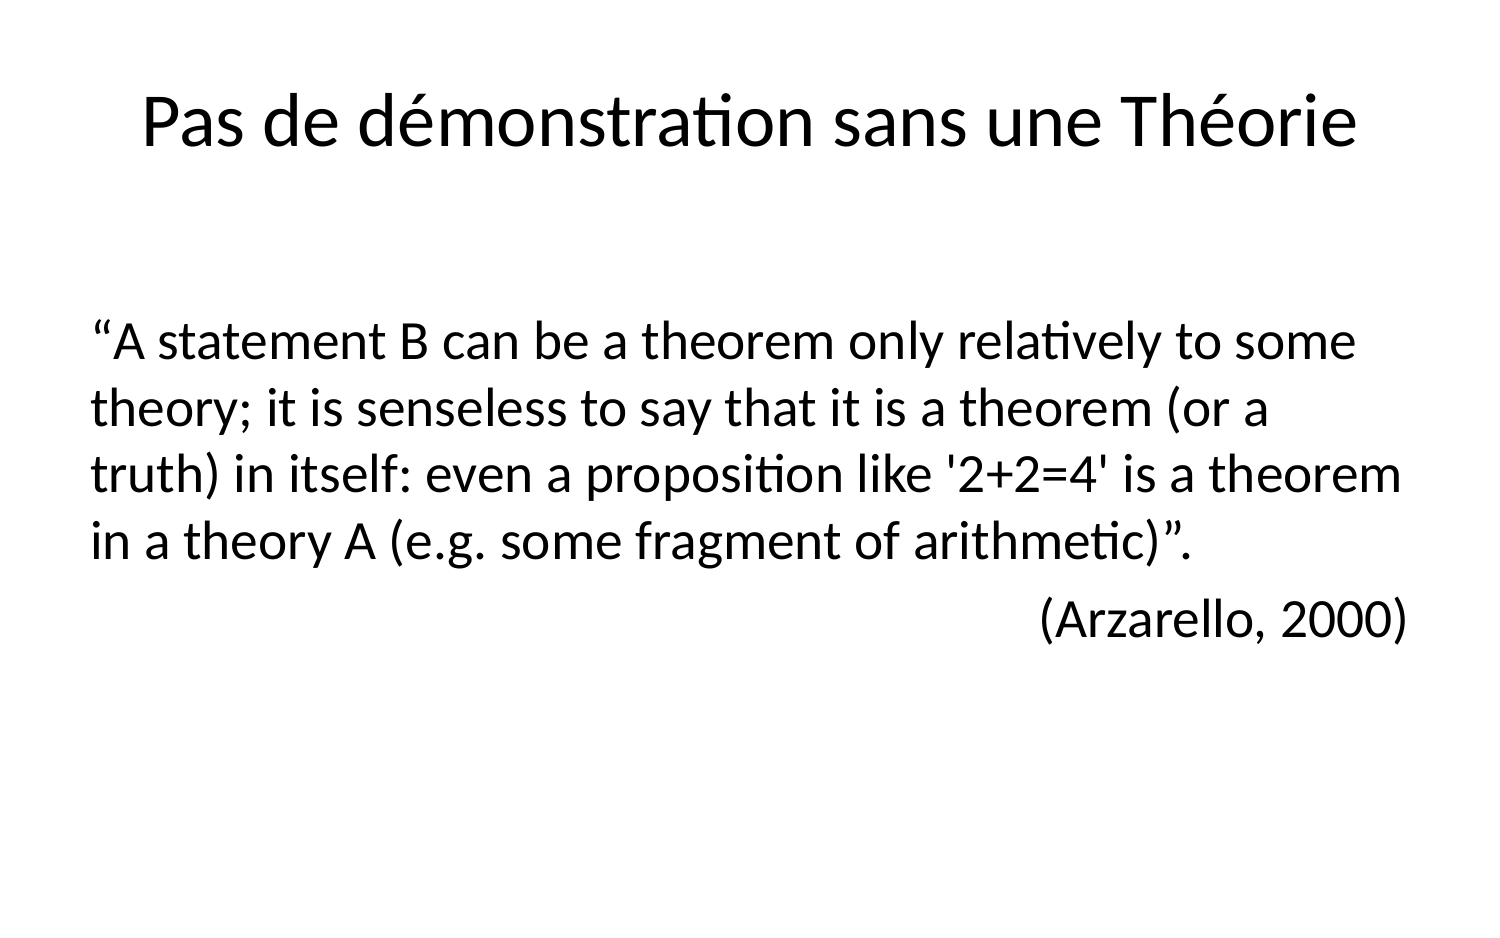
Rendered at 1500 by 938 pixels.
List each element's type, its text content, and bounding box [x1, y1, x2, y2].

list “A statement B can be a theorem only relatively to some theory; it is senseless to say that it is a theorem (or a truth) in itself: even a proposition like '2+2=4' is a theorem in a theory A (e.g. some fragment of arithmetic)”. (Arzarello, 2000) [75, 218, 1425, 838]
title Pas de démonstration sans une Théorie [75, 37, 1425, 194]
